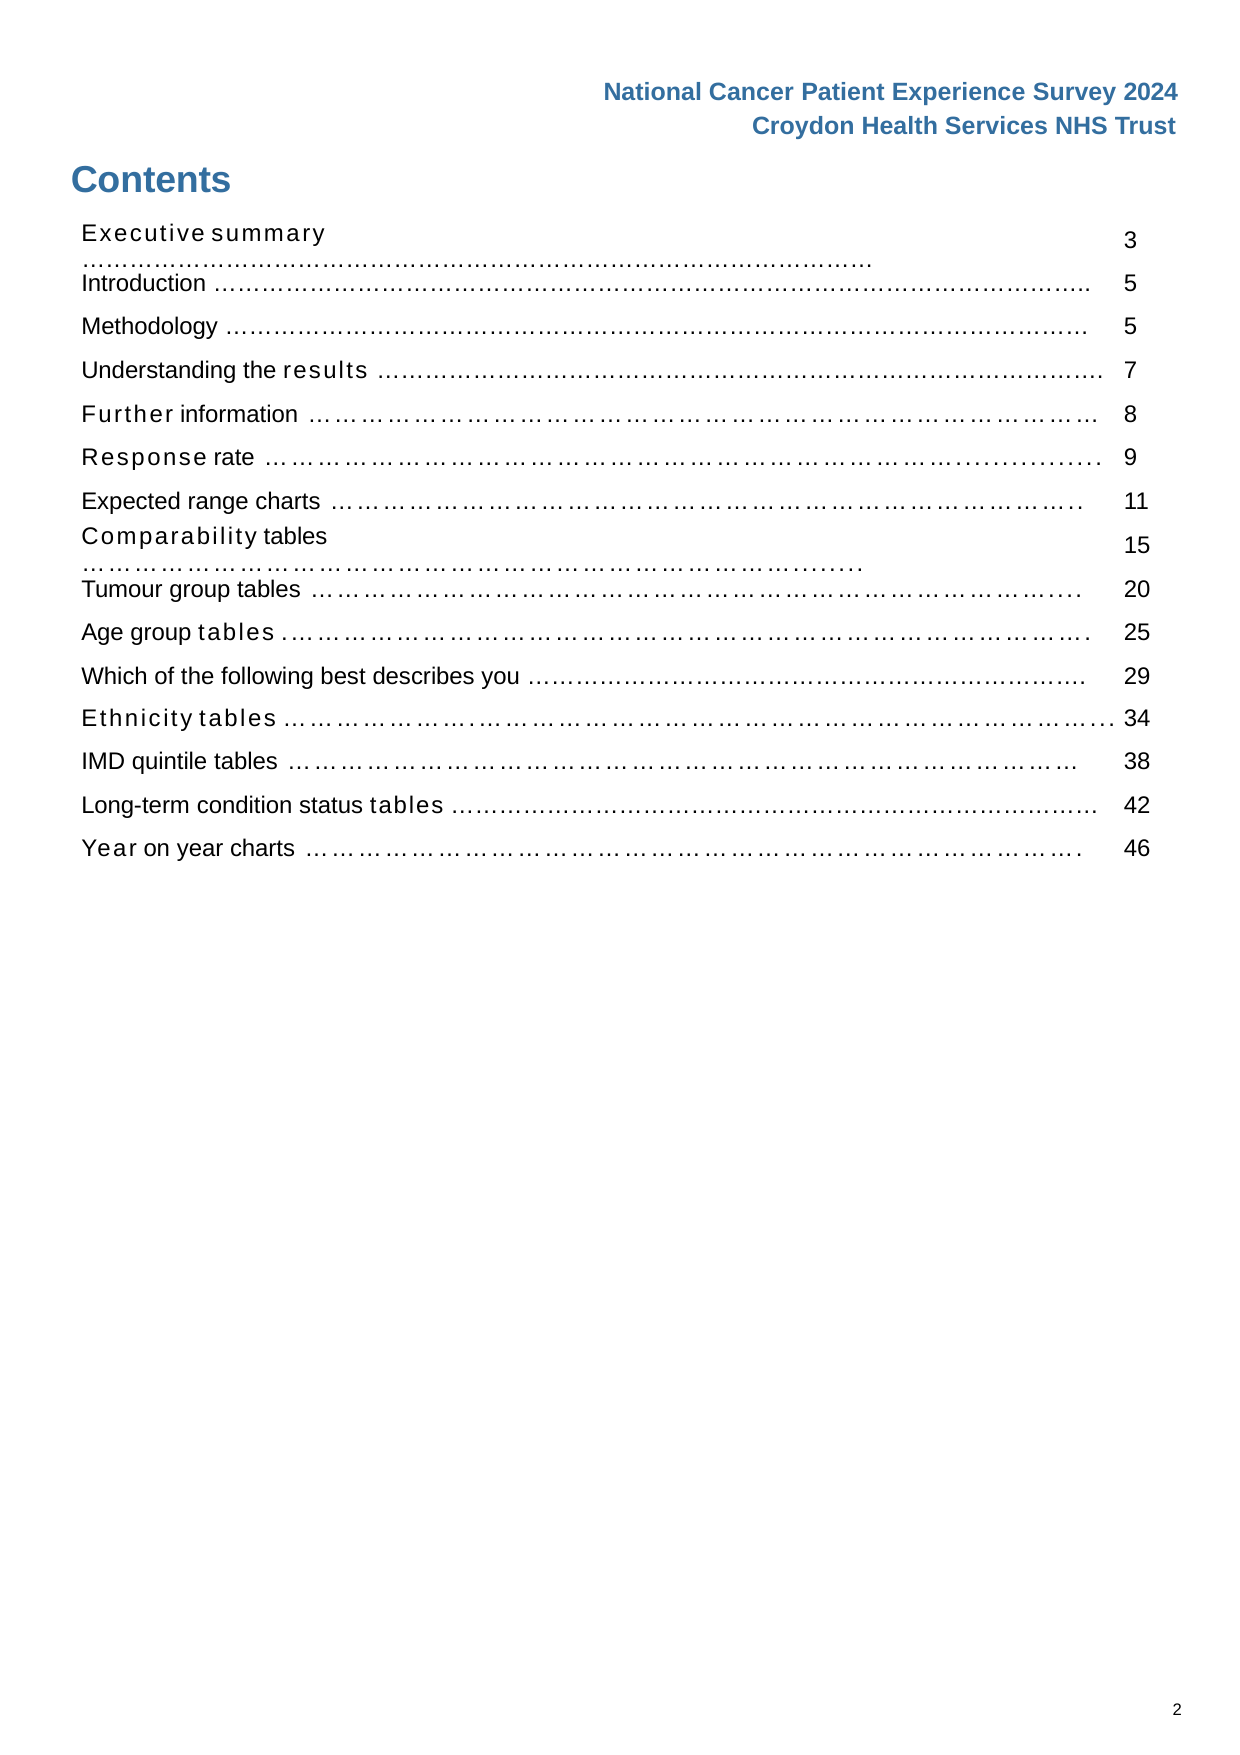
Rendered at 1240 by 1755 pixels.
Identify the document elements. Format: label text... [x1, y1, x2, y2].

text_box National Cancer Patient Experience Survey 2024 [588, 68, 1194, 113]
table_cell 20 [1118, 567, 1182, 610]
table_cell 9 [1118, 436, 1182, 479]
table_cell 15 [1118, 523, 1182, 567]
table_cell Year on year charts ……………………………………………………………………………. [75, 827, 1118, 870]
table_cell 46 [1118, 827, 1182, 870]
table_cell Methodology ……………………………………………………………………………………………… [75, 305, 1118, 348]
table_cell 25 [1118, 610, 1182, 654]
slide_number 2 [1157, 1699, 1234, 1720]
table_cell Response rate ……………………………………………………………………................ [75, 436, 1118, 479]
table_cell 5 [1118, 261, 1182, 305]
table_cell Comparability tables ………………………………………………………………………........ [75, 523, 1118, 567]
table_cell Long-term condition status tables ……………………………………………………………………… [75, 783, 1118, 827]
table_cell IMD quintile tables ……………………………………………………………………………… [75, 739, 1118, 783]
table_cell Understanding the results ………………………………………………………………………………. [75, 348, 1118, 392]
table_cell 7 [1118, 348, 1182, 392]
table_cell Tumour group tables ………………………………………………………………………….... [75, 567, 1118, 610]
table_cell 34 [1118, 698, 1182, 739]
table_cell 5 [1118, 305, 1182, 348]
table_header 3 [1118, 220, 1182, 261]
table_cell Further information ……………………………………………………………………………… [75, 392, 1118, 436]
table_cell Age group tables .………………………………………………………………………………. [75, 610, 1118, 654]
table_cell 8 [1118, 392, 1182, 436]
table_cell Which of the following best describes you ……………………………………………………………. [75, 654, 1118, 698]
table_cell 42 [1118, 783, 1182, 827]
table_cell 29 [1118, 654, 1182, 698]
table_cell Expected range charts ………………………………………………………………………….. [75, 479, 1118, 523]
table_header Executive summary ……………………………………………………………………………………… [75, 220, 1118, 261]
table_cell Ethnicity tables ………………….……………………………………………………………... [75, 698, 1118, 739]
table_cell 11 [1118, 479, 1182, 523]
title Contents [68, 147, 677, 456]
text_box Croydon Health Services NHS Trust [737, 102, 1192, 147]
table_cell Introduction ……………………………………………………………………………………………….. [75, 261, 1118, 305]
table_cell 38 [1118, 739, 1182, 783]
